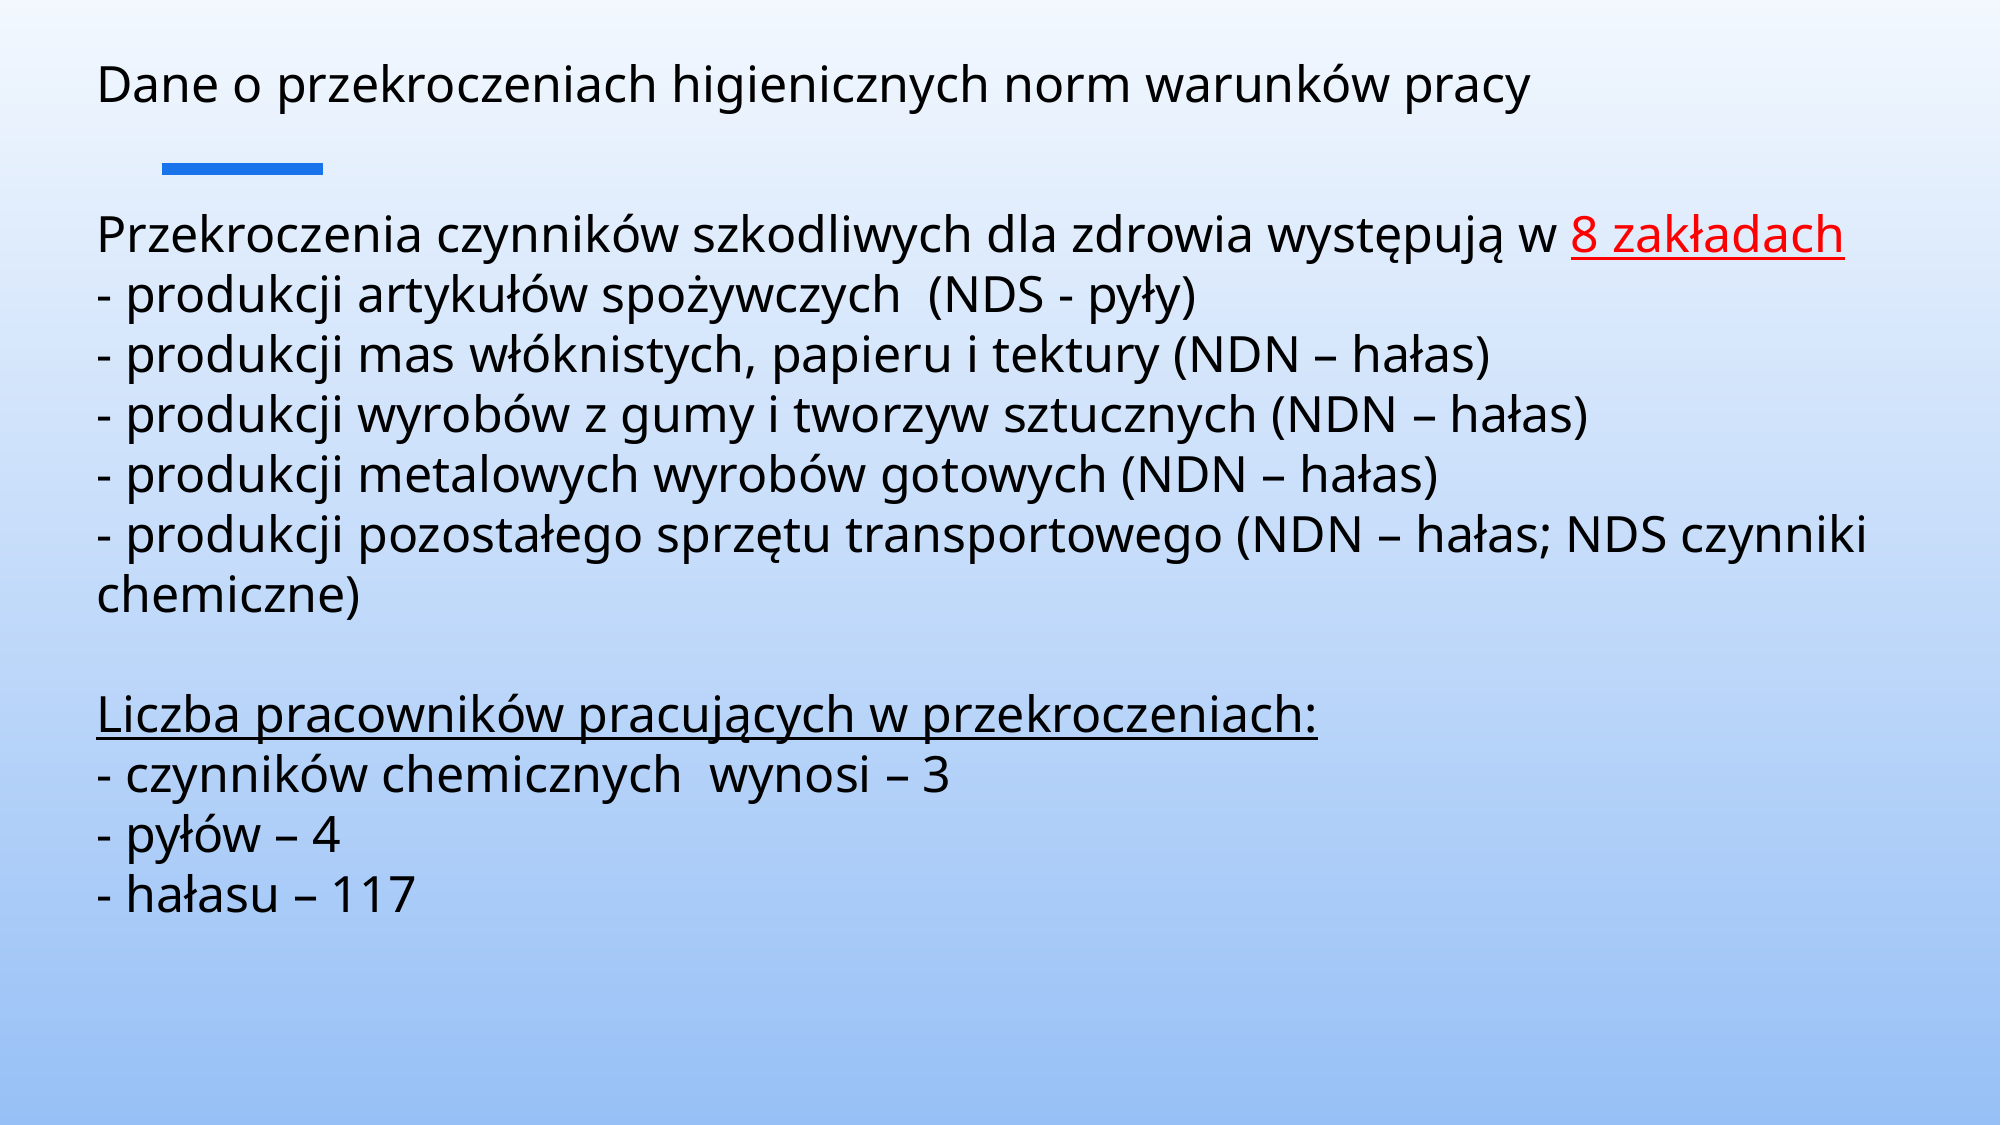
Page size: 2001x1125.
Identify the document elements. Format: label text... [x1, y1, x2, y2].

text_box Dane o przekroczeniach higienicznych norm warunków pracy Przekroczenia czynników szkodliwych dla zdrowia występują w 8 zakładach - produkcji artykułów spożywczych (NDS - pyły) - produkcji mas włóknistych, papieru i tektury (NDN – hałas) - produkcji wyrobów z gumy i tworzyw sztucznych (NDN – hałas) - produkcji metalowych wyrobów gotowych (NDN – hałas) - produkcji pozostałego sprzętu transportowego (NDN – hałas; NDS czynniki chemiczne) Liczba pracowników pracujących w przekroczeniach: - czynników chemicznych wynosi – 3 - pyłów – 4 - hałasu – 117 [81, 45, 1939, 931]
